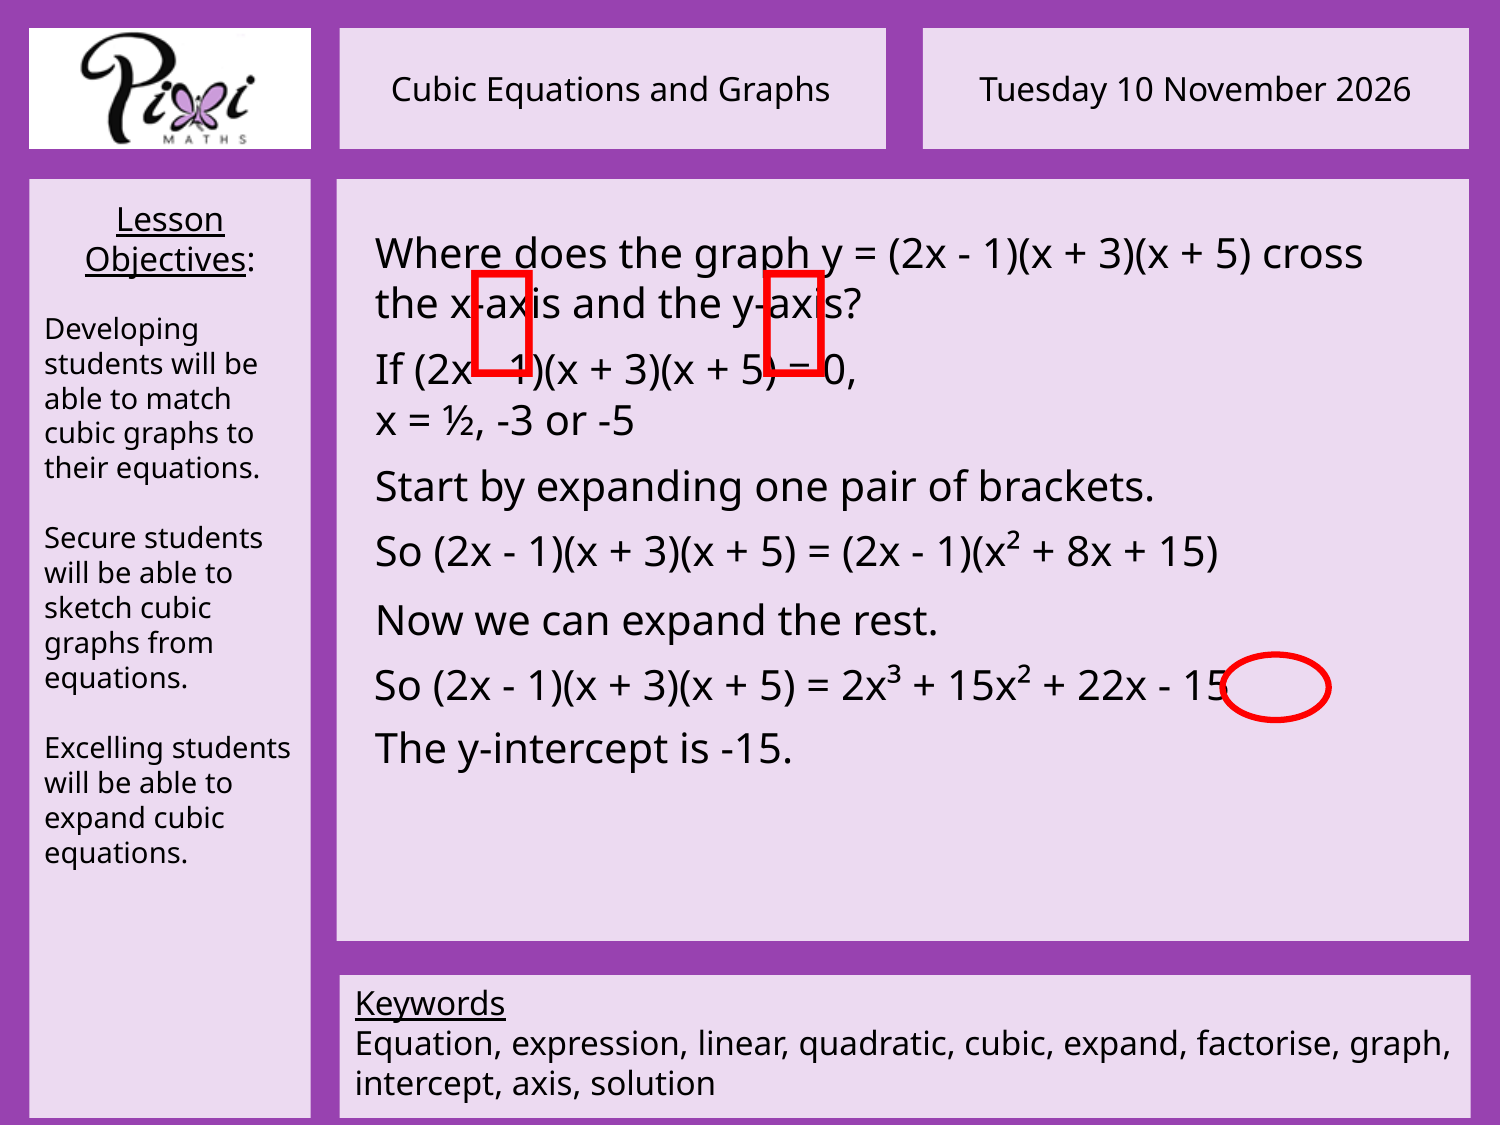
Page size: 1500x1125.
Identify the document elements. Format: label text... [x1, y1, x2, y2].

text_box The y-intercept is -15. [360, 714, 1435, 780]
text_box  [735, 219, 901, 415]
text_box So (2x - 1)(x + 3)(x + 5) = 2x³ + 15x² + 22x - 15 [359, 651, 1435, 717]
text_box Now we can expand the rest. [360, 586, 1435, 651]
text_box If (2x - 1)(x + 3)(x + 5) = 0, x = ½, -3 or -5 [360, 336, 1347, 451]
text_box Start by expanding one pair of brackets. [360, 452, 1435, 517]
picture [0, 0, 1500, 1125]
text_box [1220, 652, 1331, 714]
text_box So (2x - 1)(x + 3)(x + 5) = (2x - 1)(x² + 8x + 15) [360, 517, 1435, 583]
text_box Where does the graph y = (2x - 1)(x + 3)(x + 5) cross the x-axis and the y-axis? [901, 219, 1447, 335]
text_box  [442, 219, 609, 415]
text_box Where does the graph y = (2x - 1)(x + 3)(x + 5) cross the x-axis and the y-axis? [360, 219, 442, 335]
text_box Where does the graph y = (2x - 1)(x + 3)(x + 5) cross the x-axis and the y-axis? [609, 219, 735, 335]
